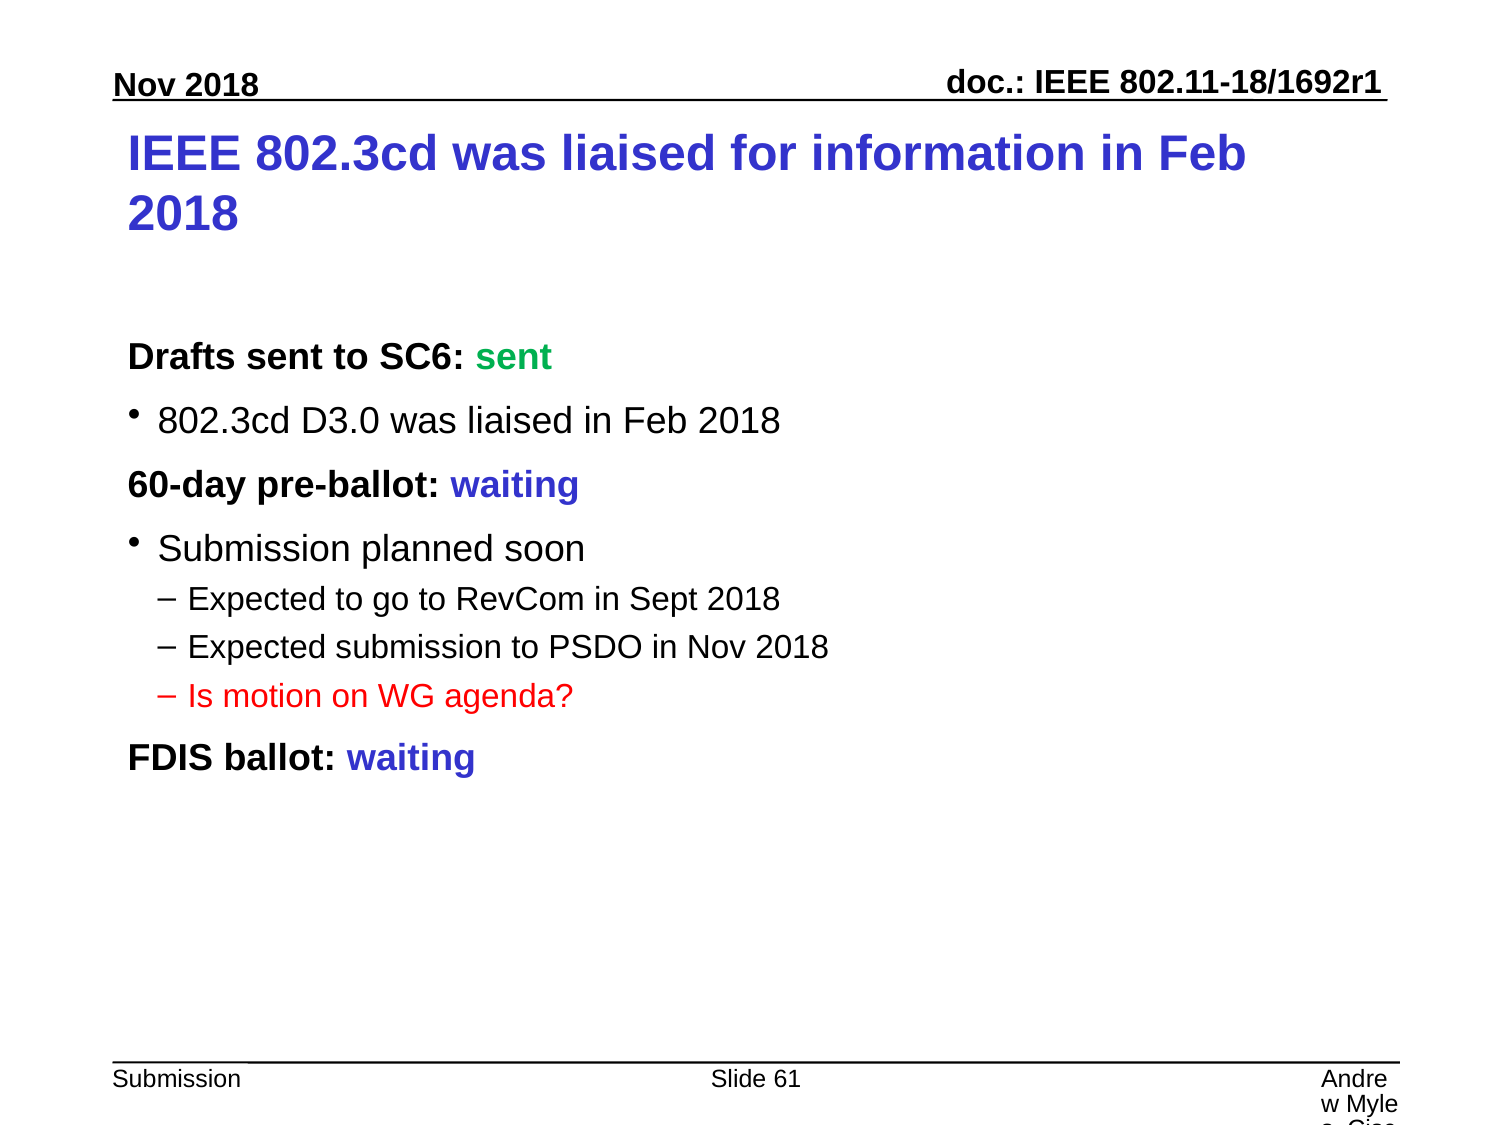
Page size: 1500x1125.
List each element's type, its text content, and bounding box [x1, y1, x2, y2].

footer Andrew Myles, Cisco [1320, 1061, 1402, 1093]
title IEEE 802.3cd was liaised for information in Feb 2018 [112, 112, 1388, 288]
slide_number Slide 61 [709, 1061, 803, 1093]
list Drafts sent to SC6: sent 802.3cd D3.0 was liaised in Feb 2018 60-day pre-ballot: waiting Submission planned soon Expected to go to RevCom in Sept 2018 Expected submission to PSDO in Nov 2018 Is motion on WG agenda? FDIS ballot: waiting [112, 324, 1388, 1000]
